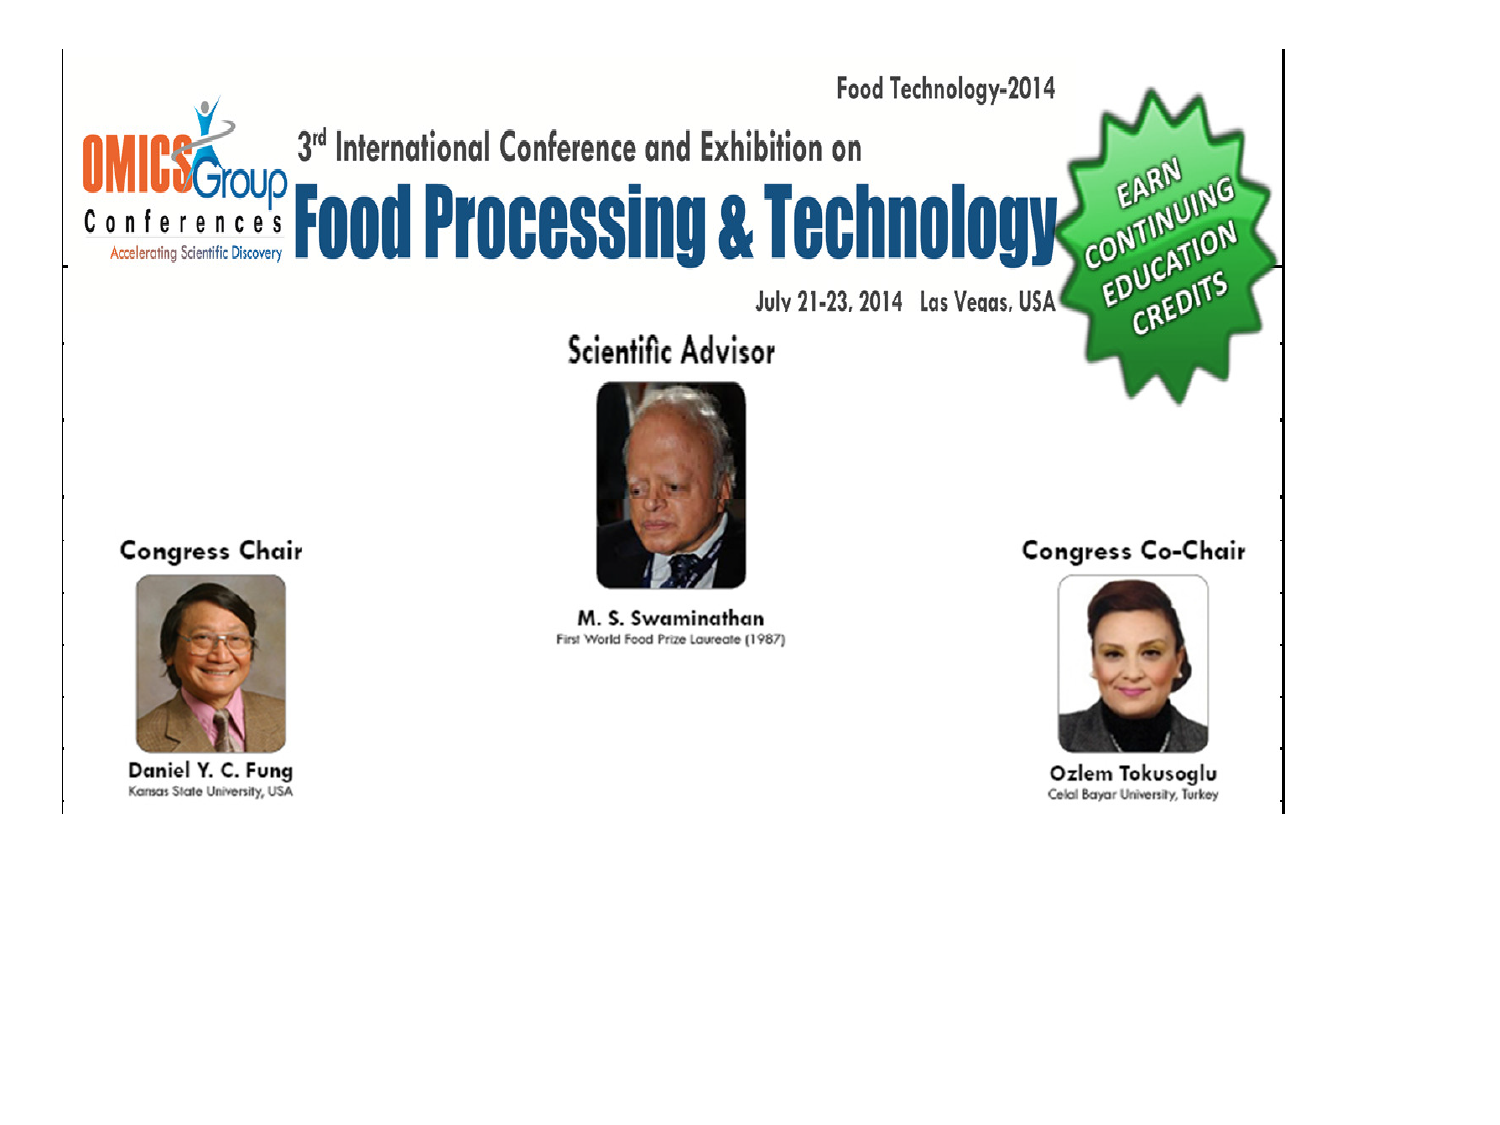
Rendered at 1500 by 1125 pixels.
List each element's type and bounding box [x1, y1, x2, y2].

picture [62, 49, 1401, 815]
